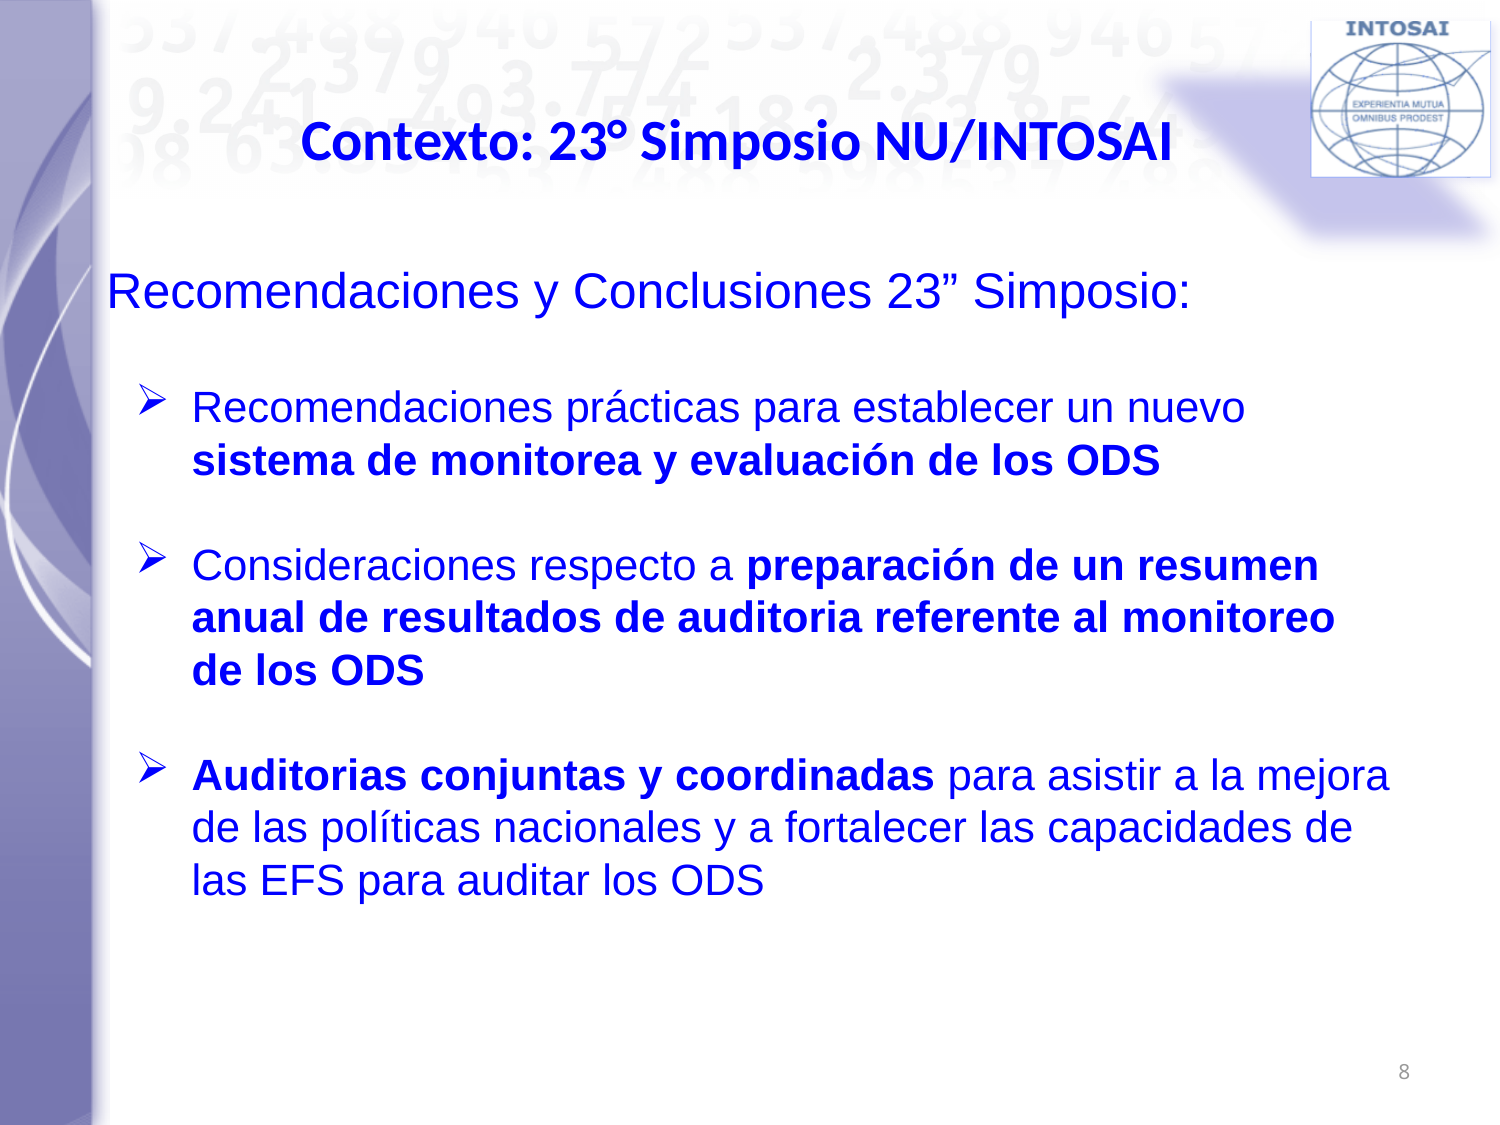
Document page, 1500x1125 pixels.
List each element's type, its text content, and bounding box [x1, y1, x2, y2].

picture [1126, 21, 1500, 263]
slide_number 8 [1286, 1042, 1425, 1103]
text_box Recomendaciones y Conclusiones 23” Simposio: Recomendaciones prácticas para establecer un nuevo sistema de monitorea y evaluación de los ODS Consideraciones respecto a preparación de un resumen anual de resultados de auditoria referente al monitoreo de los ODS Auditorias conjuntas y coordinadas para asistir a la mejora de las políticas nacionales y a fortalecer las capacidades de las EFS para auditar los ODS [91, 191, 1413, 912]
title Contexto: 23° Simposio NU/INTOSAI [170, 106, 1305, 170]
